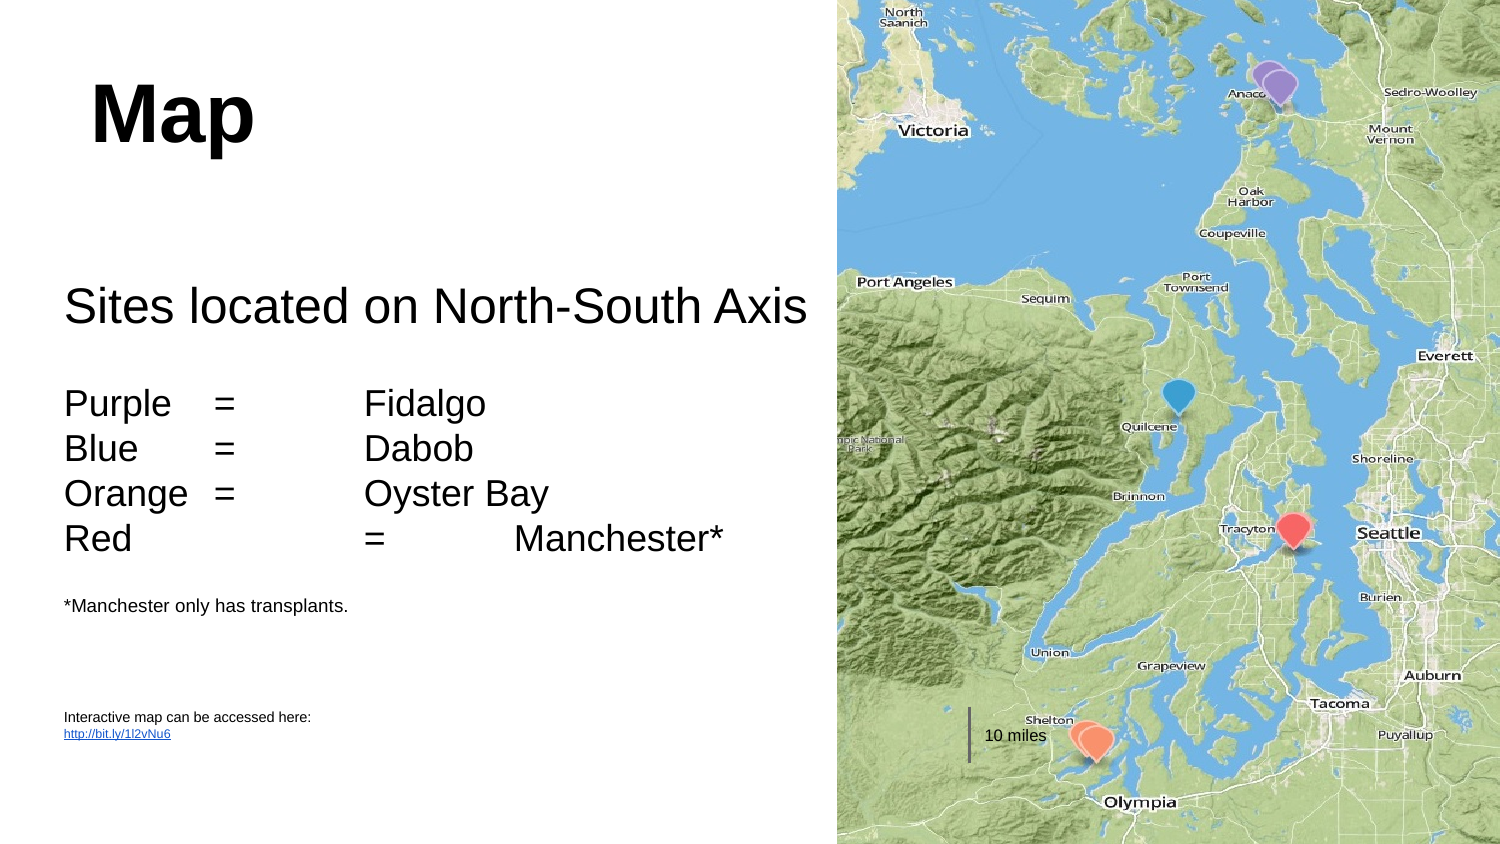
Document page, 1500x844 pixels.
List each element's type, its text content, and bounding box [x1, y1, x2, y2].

picture [837, 0, 1500, 844]
title Map [75, 33, 832, 175]
text_box Sites located on North-South Axis Purple = Fidalgo Blue = Dabob Orange = Oyster Bay Red = Manchester* *Manchester only has transplants. Interactive map can be accessed here: http://bit.ly/1l2vNu6 [48, 258, 832, 781]
